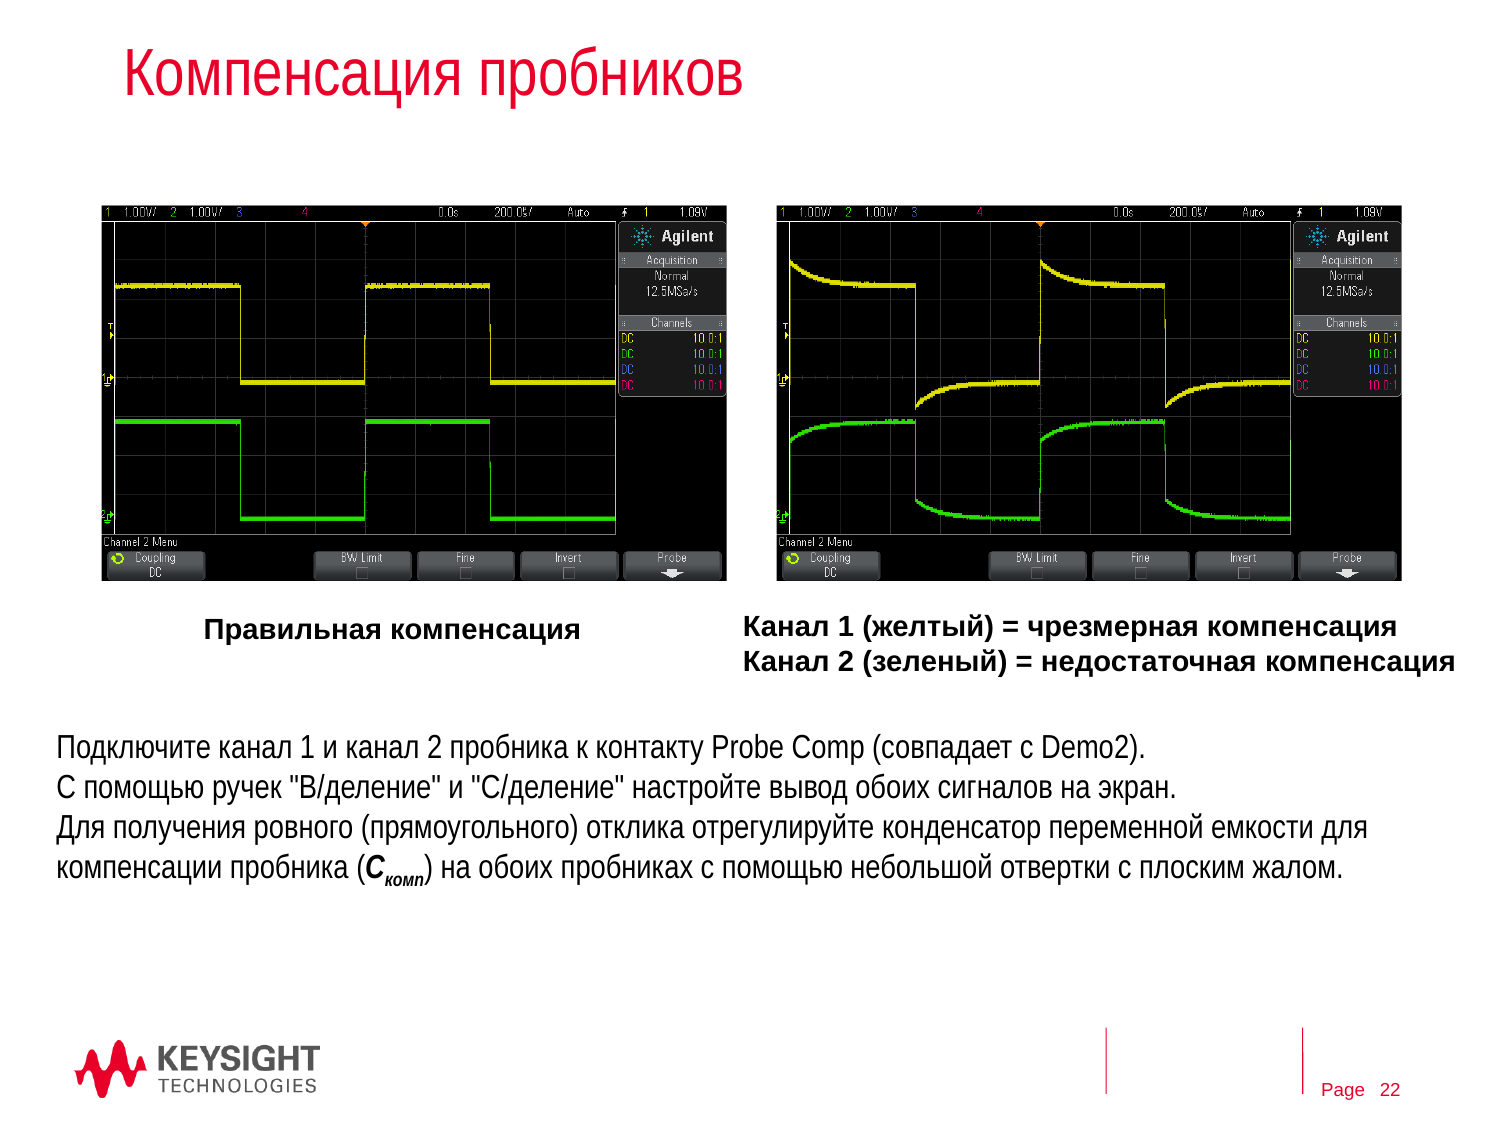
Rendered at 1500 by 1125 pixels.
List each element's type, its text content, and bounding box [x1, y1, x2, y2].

picture [776, 204, 1402, 581]
picture [73, 1040, 320, 1098]
text_box Правильная компенсация [188, 603, 597, 653]
list Подключите канал 1 и канал 2 пробника к контакту Probe Comp (совпадает с Demo2). С помощью ручек "В/деление" и "С/деление" настройте вывод обоих сигналов на экран. Для получения ровного (прямоугольного) отклика отрегулируйте конденсатор переменной емкости для компенсации пробника (Cкомп) на обоих пробниках с помощью небольшой отвертки с плоским жалом. [56, 725, 1444, 950]
slide_number 22 [1379, 1065, 1425, 1100]
text_box Канал 1 (желтый) = чрезмерная компенсация Канал 2 (зеленый) = недостаточная компенсация [728, 599, 1472, 685]
title Компенсация пробников [123, 24, 1304, 110]
picture [101, 204, 727, 581]
